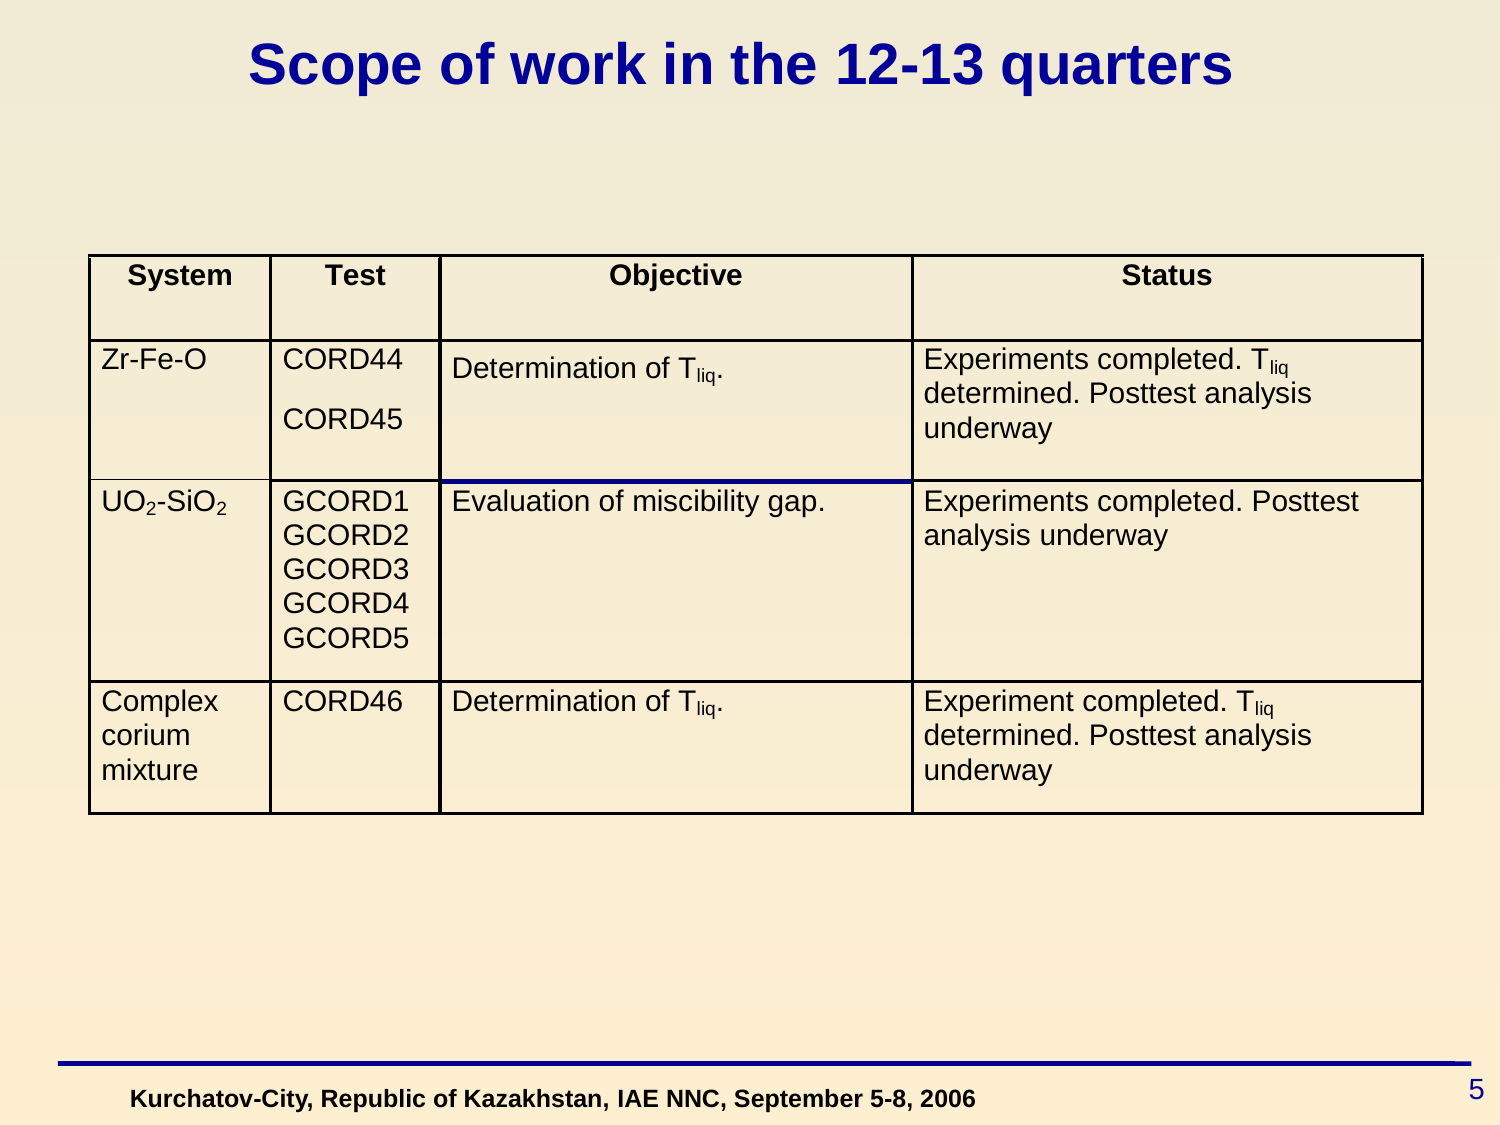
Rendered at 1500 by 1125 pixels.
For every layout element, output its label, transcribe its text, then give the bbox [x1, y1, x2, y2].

title Scope of work in the 12-13 quarters [104, 0, 1380, 124]
slide_number 5 [1187, 1050, 1500, 1125]
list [68, 219, 1500, 907]
